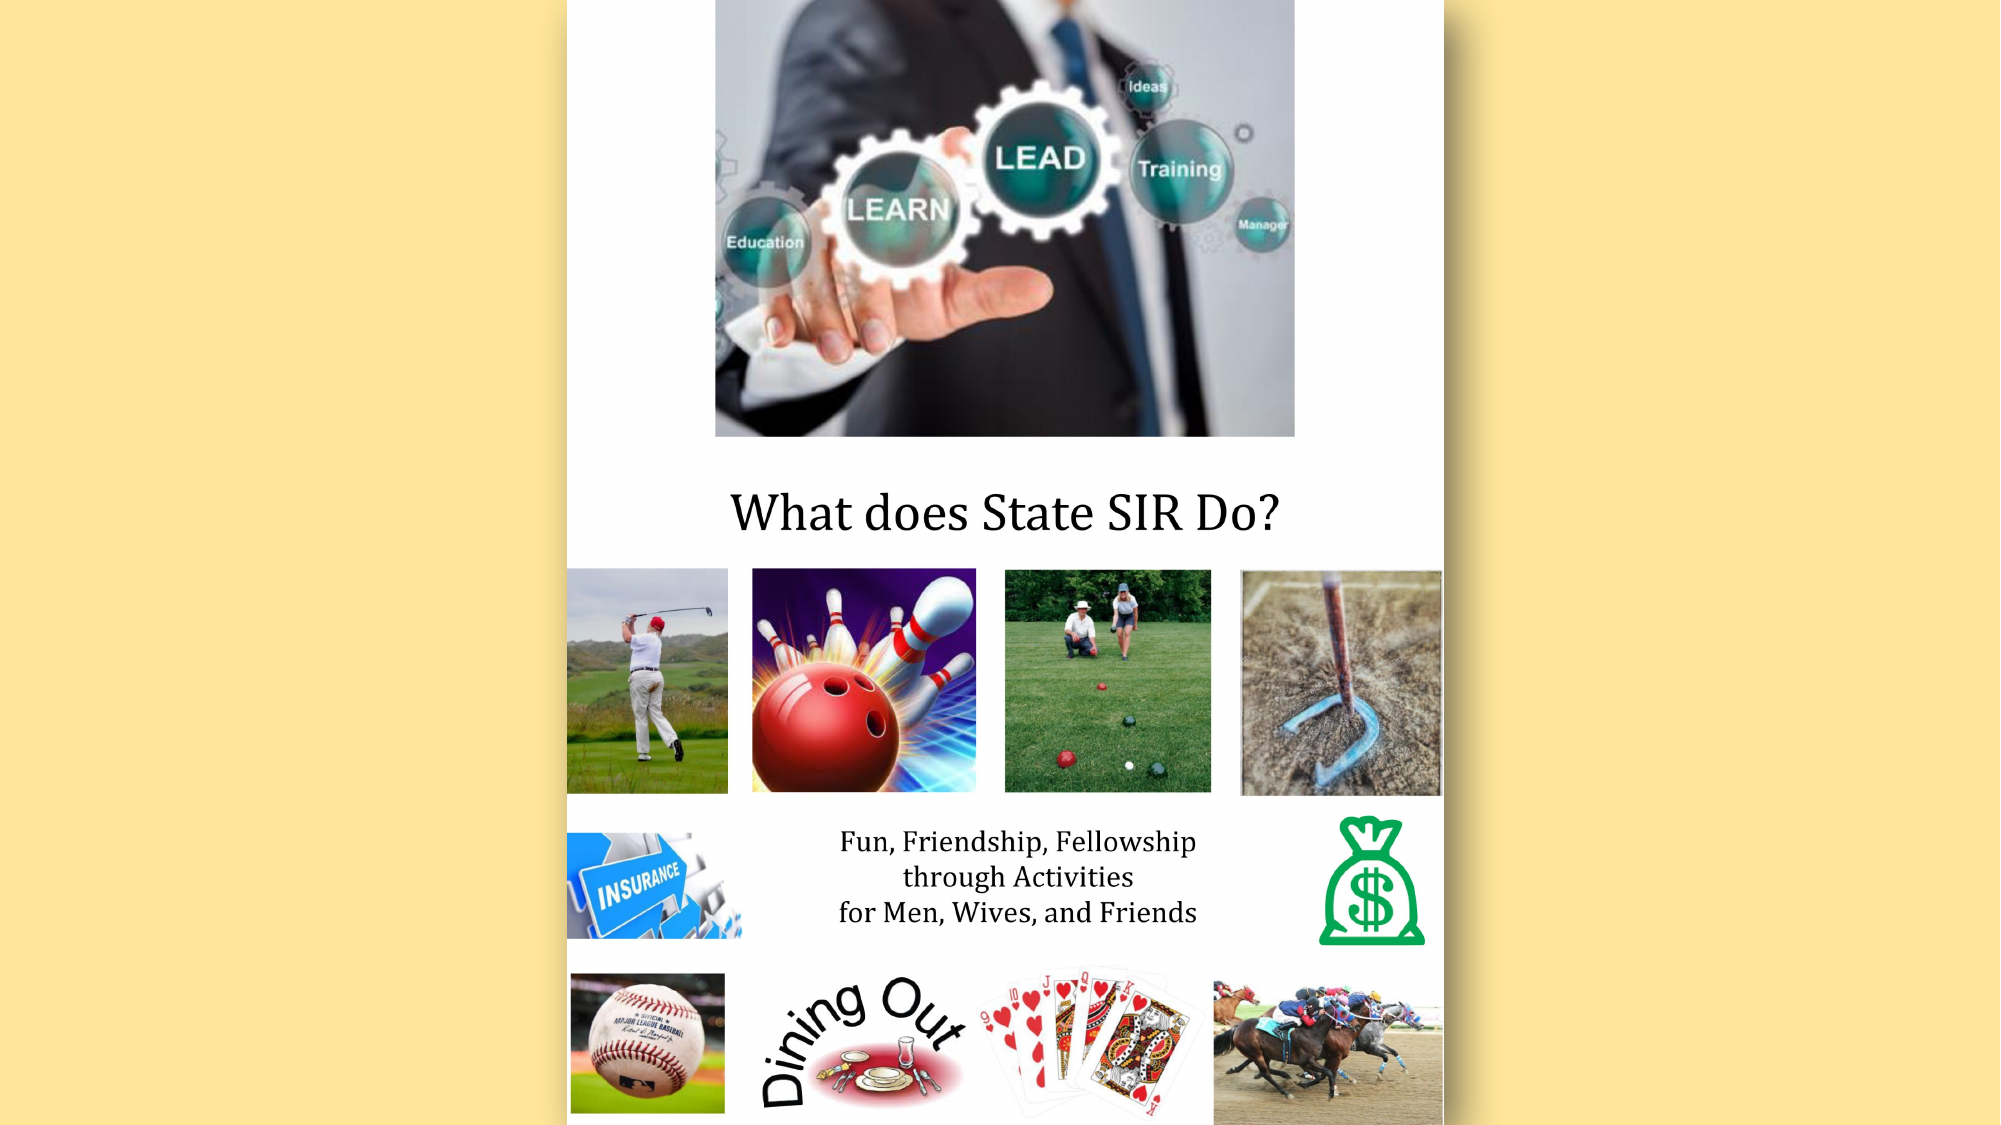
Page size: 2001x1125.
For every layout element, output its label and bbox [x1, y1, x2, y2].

picture [567, 0, 1444, 1125]
